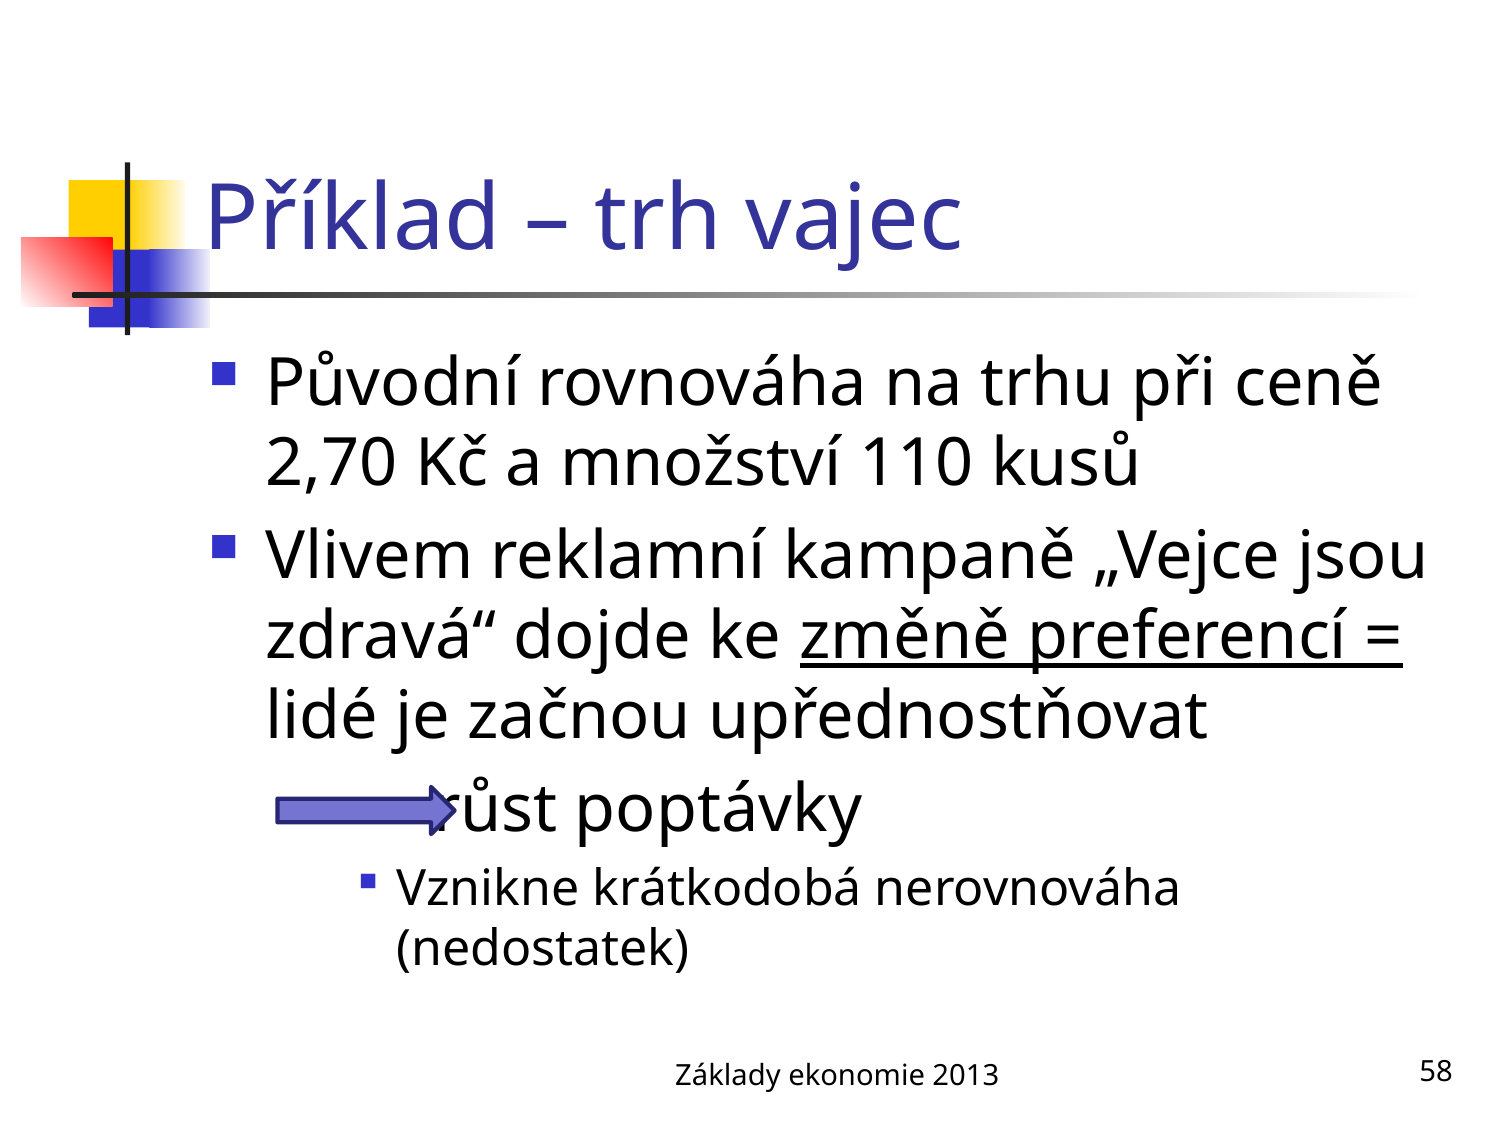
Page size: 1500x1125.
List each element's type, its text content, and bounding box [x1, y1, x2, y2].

list Původní rovnováha na trhu při ceně 2,70 Kč a množství 110 kusů Vlivem reklamní kampaně „Vejce jsou zdravá“ dojde ke změně preferencí = lidé je začnou upřednostňovat růst poptávky Vznikne krátkodobá nerovnováha (nedostatek) [193, 331, 1469, 1006]
slide_number 58 [1155, 1024, 1468, 1100]
footer Základy ekonomie 2013 [600, 1024, 1075, 1100]
text_box [275, 784, 457, 837]
title Příklad – trh vajec [188, 35, 1468, 275]
